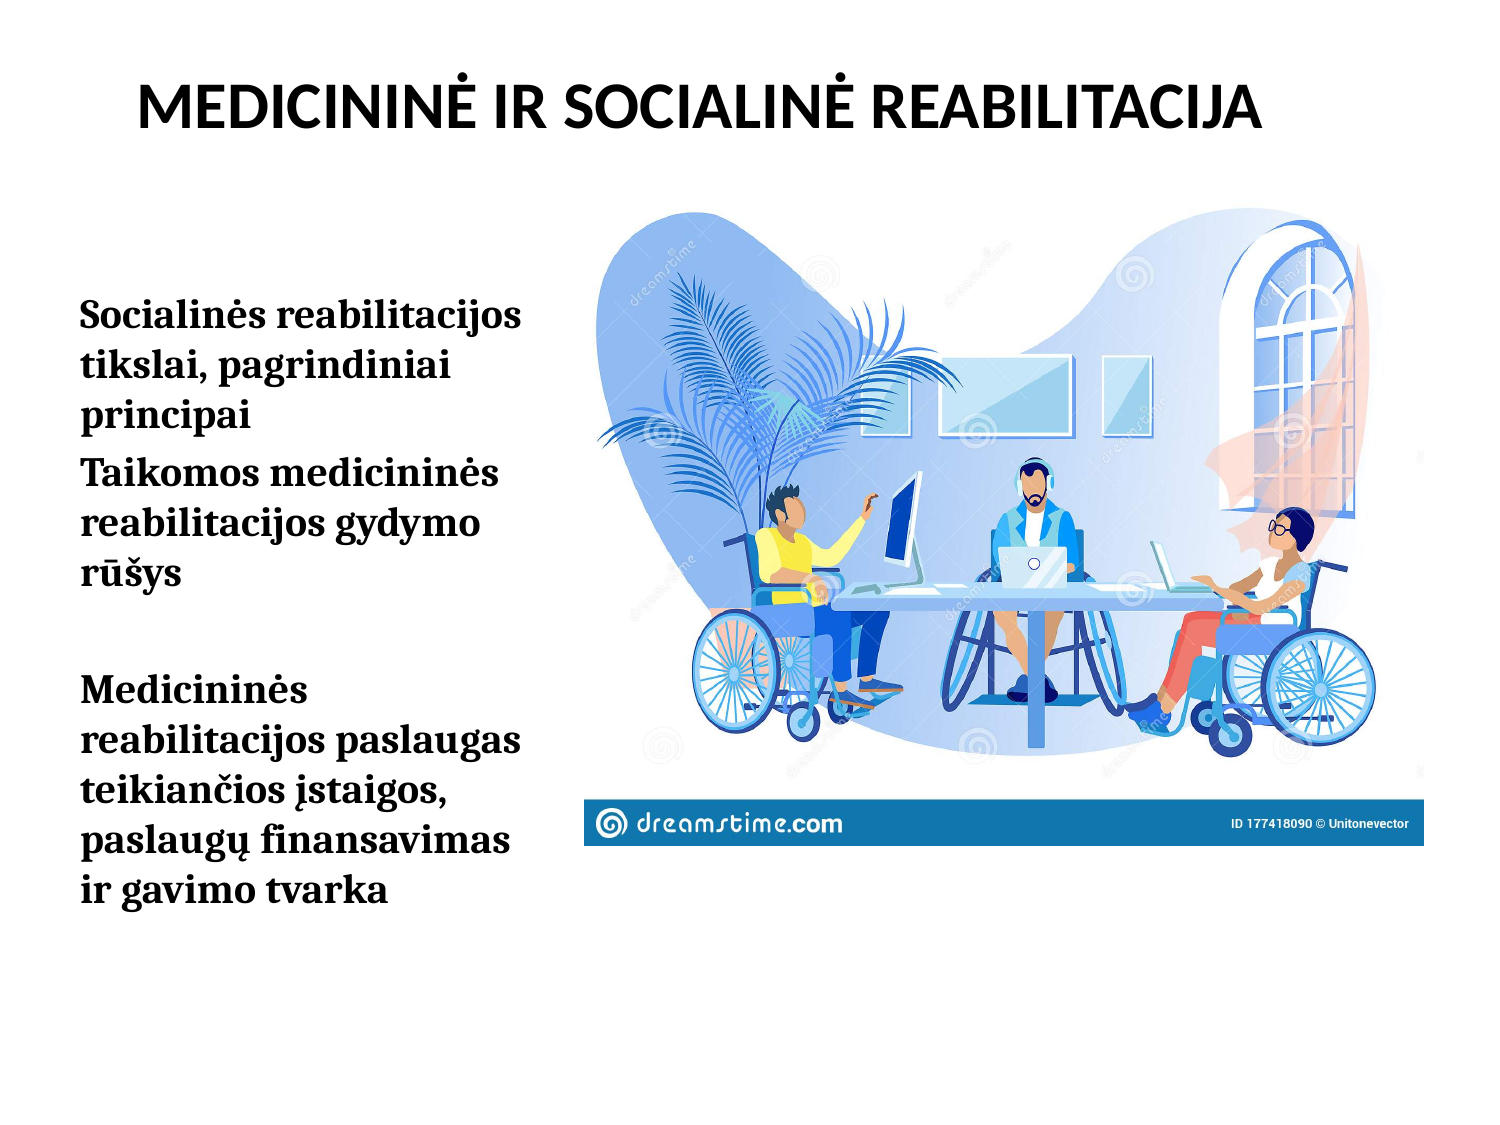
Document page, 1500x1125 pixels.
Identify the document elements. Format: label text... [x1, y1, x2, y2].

title MEDICININĖ IR SOCIALINĖ REABILITACIJA [75, 44, 1341, 149]
list Socialinės reabilitacijos tikslai, pagrindiniai principai Taikomos medicininės reabilitacijos gydymo rūšys Medicininės reabilitacijos paslaugas teikiančios įstaigos, paslaugų finansavimas ir gavimo tvarka [64, 278, 559, 1049]
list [584, 184, 1424, 847]
